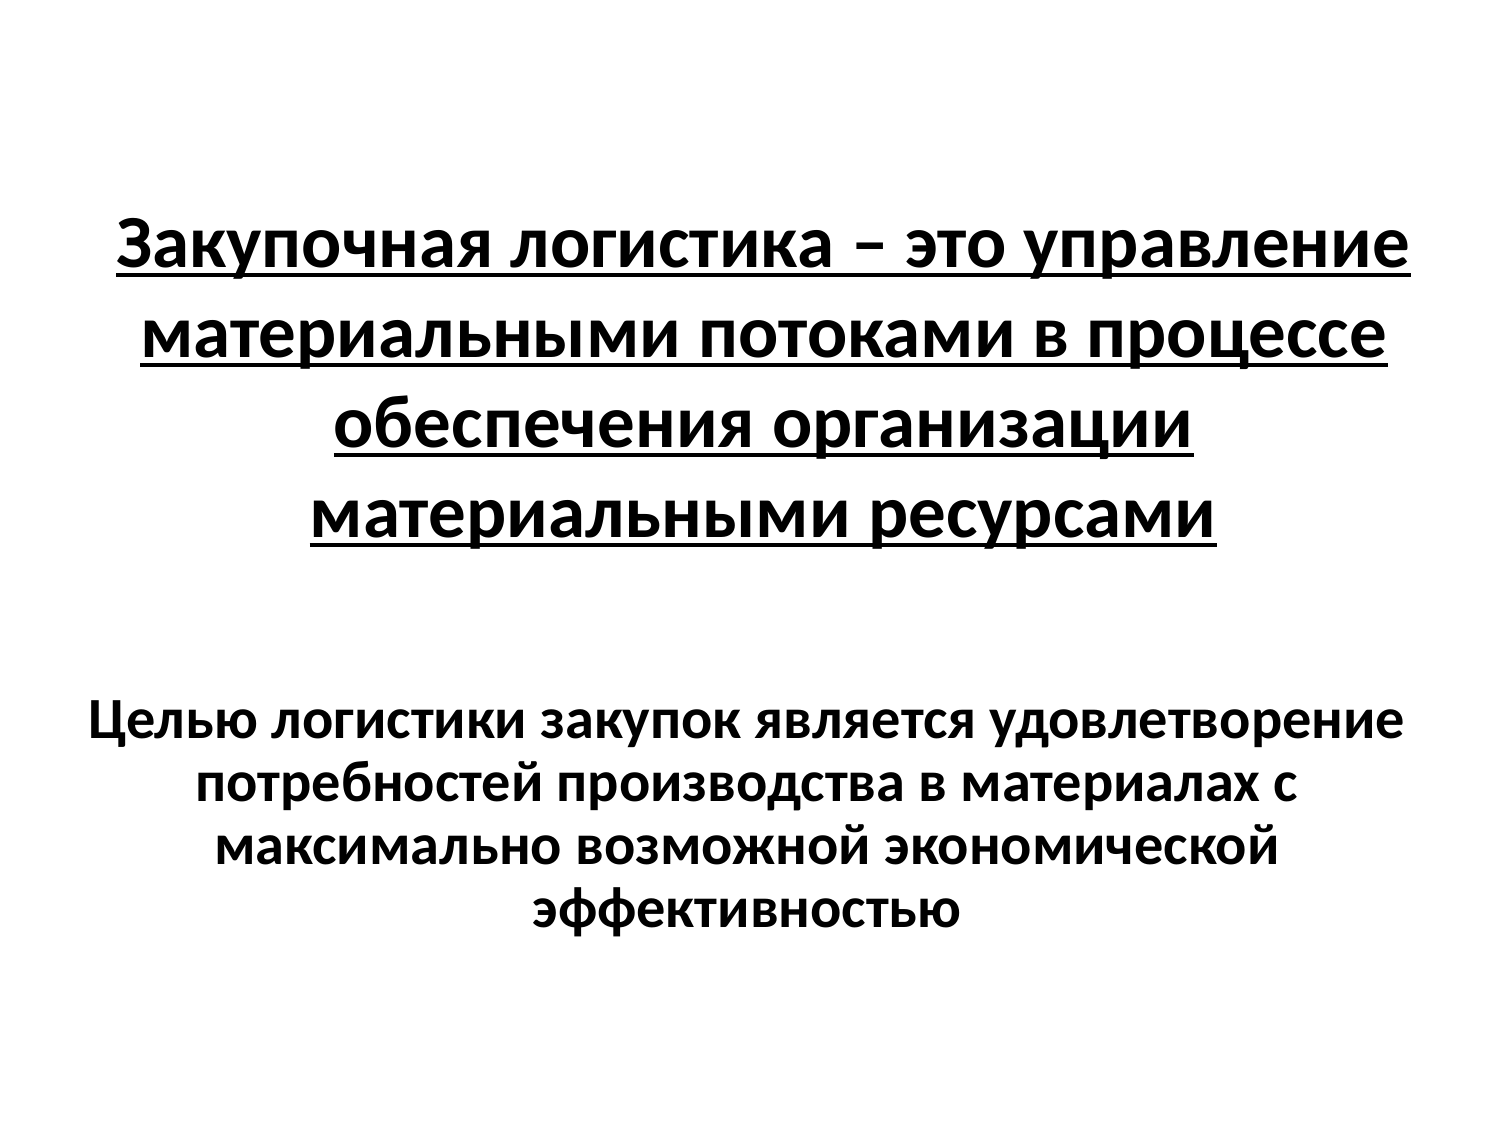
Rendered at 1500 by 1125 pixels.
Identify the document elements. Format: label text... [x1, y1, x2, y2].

list Целью логистики закупок является удовлетворение потребностей производства в материалах с максимально возможной экономической эффективностью [64, 680, 1430, 1083]
title Закупочная логистика – это управление материальными потоками в процессе обеспечения организации материальными ресурсами [0, 278, 1453, 467]
